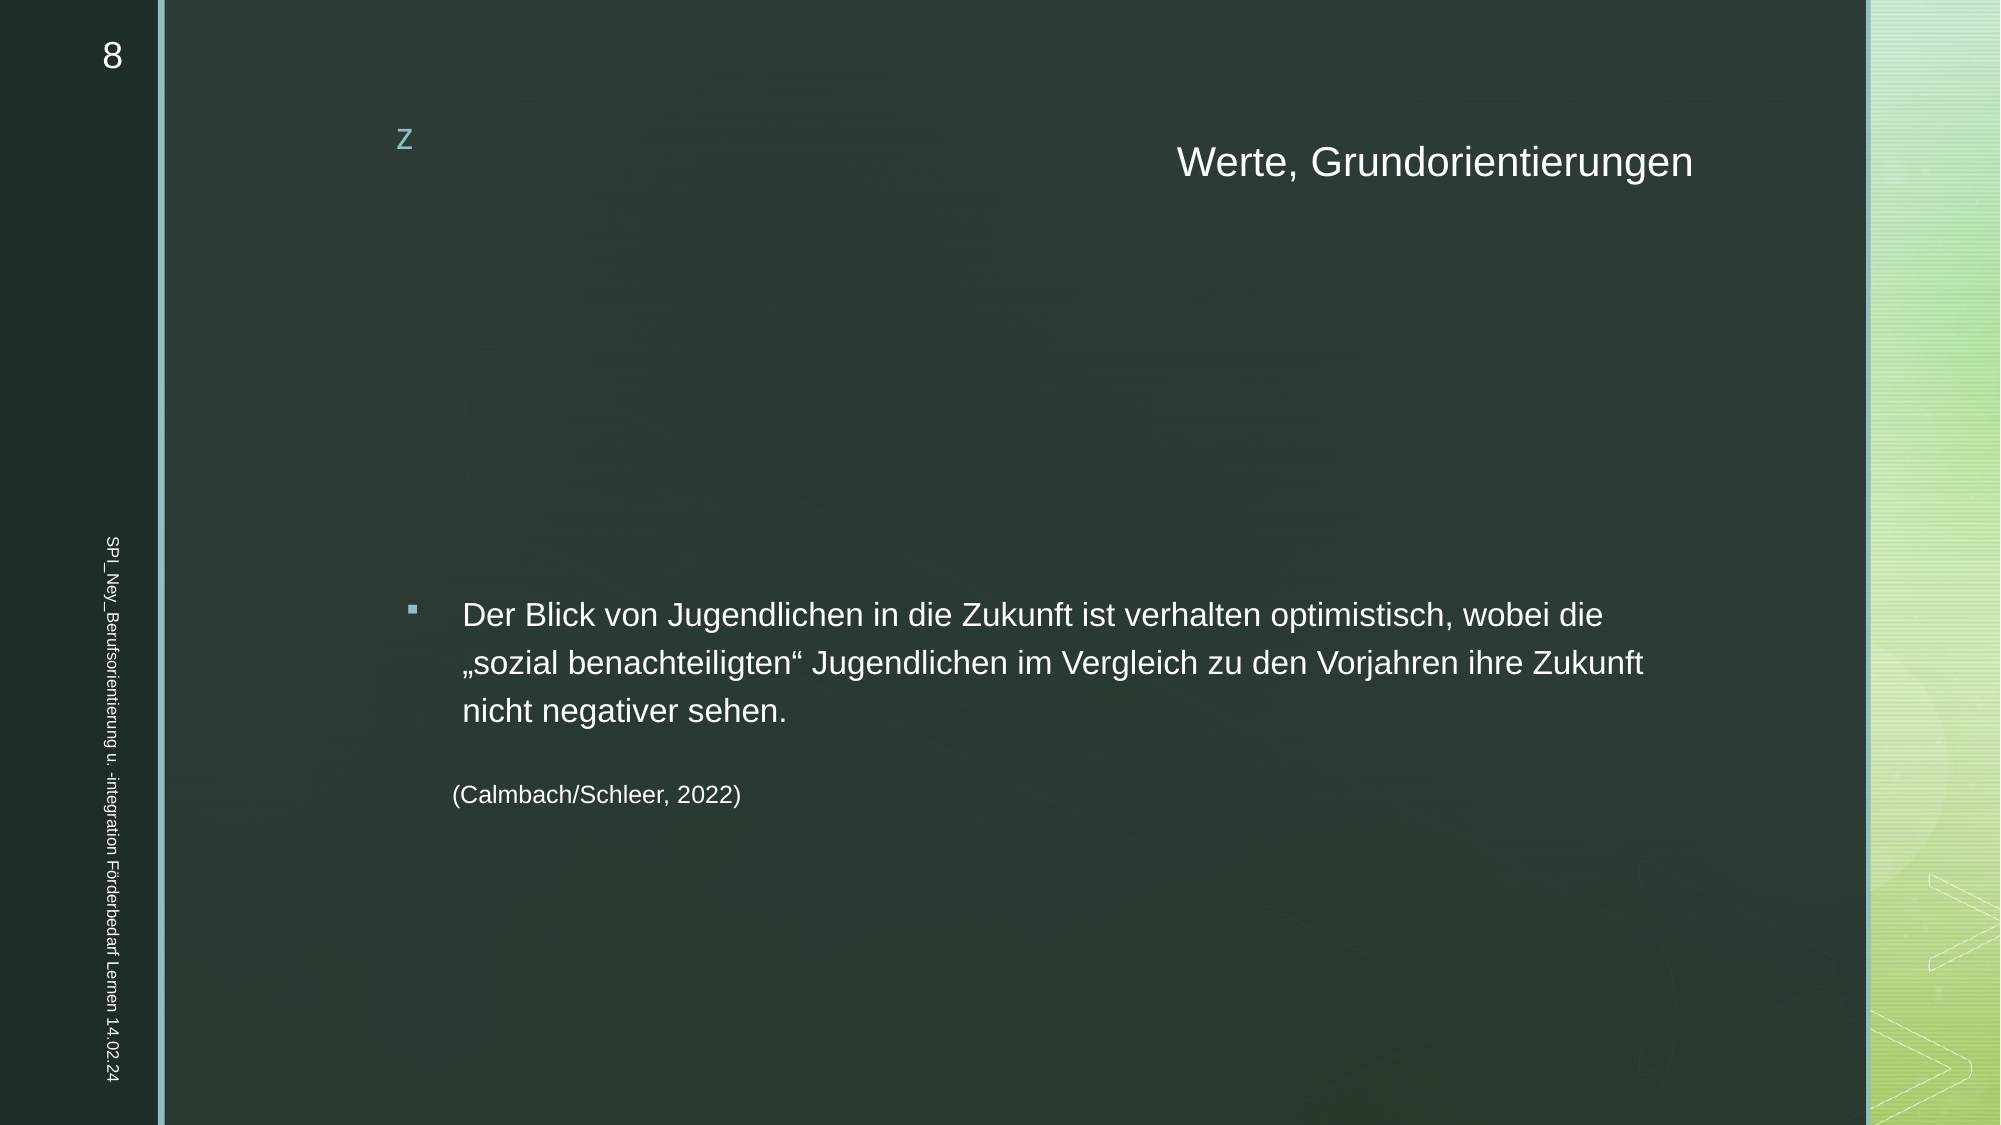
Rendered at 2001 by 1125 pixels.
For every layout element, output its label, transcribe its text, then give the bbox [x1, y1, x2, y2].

slide_number 8 [25, 26, 131, 80]
title Werte, Grundorientierungen [428, 132, 1710, 427]
picture [1871, 0, 2001, 1125]
list Der Blick von Jugendlichen in die Zukunft ist verhalten optimistisch, wobei die „sozial benachteiligten“ Jugendlichen im Vergleich zu den Vorjahren ihre Zukunft nicht negativer sehen. (Calmbach/Schleer, 2022) [390, 577, 1709, 993]
footer SPI_Ney_Berufsorientierung u. -integration Förderbedarf Lernen 14.02.24 [101, 132, 131, 1098]
